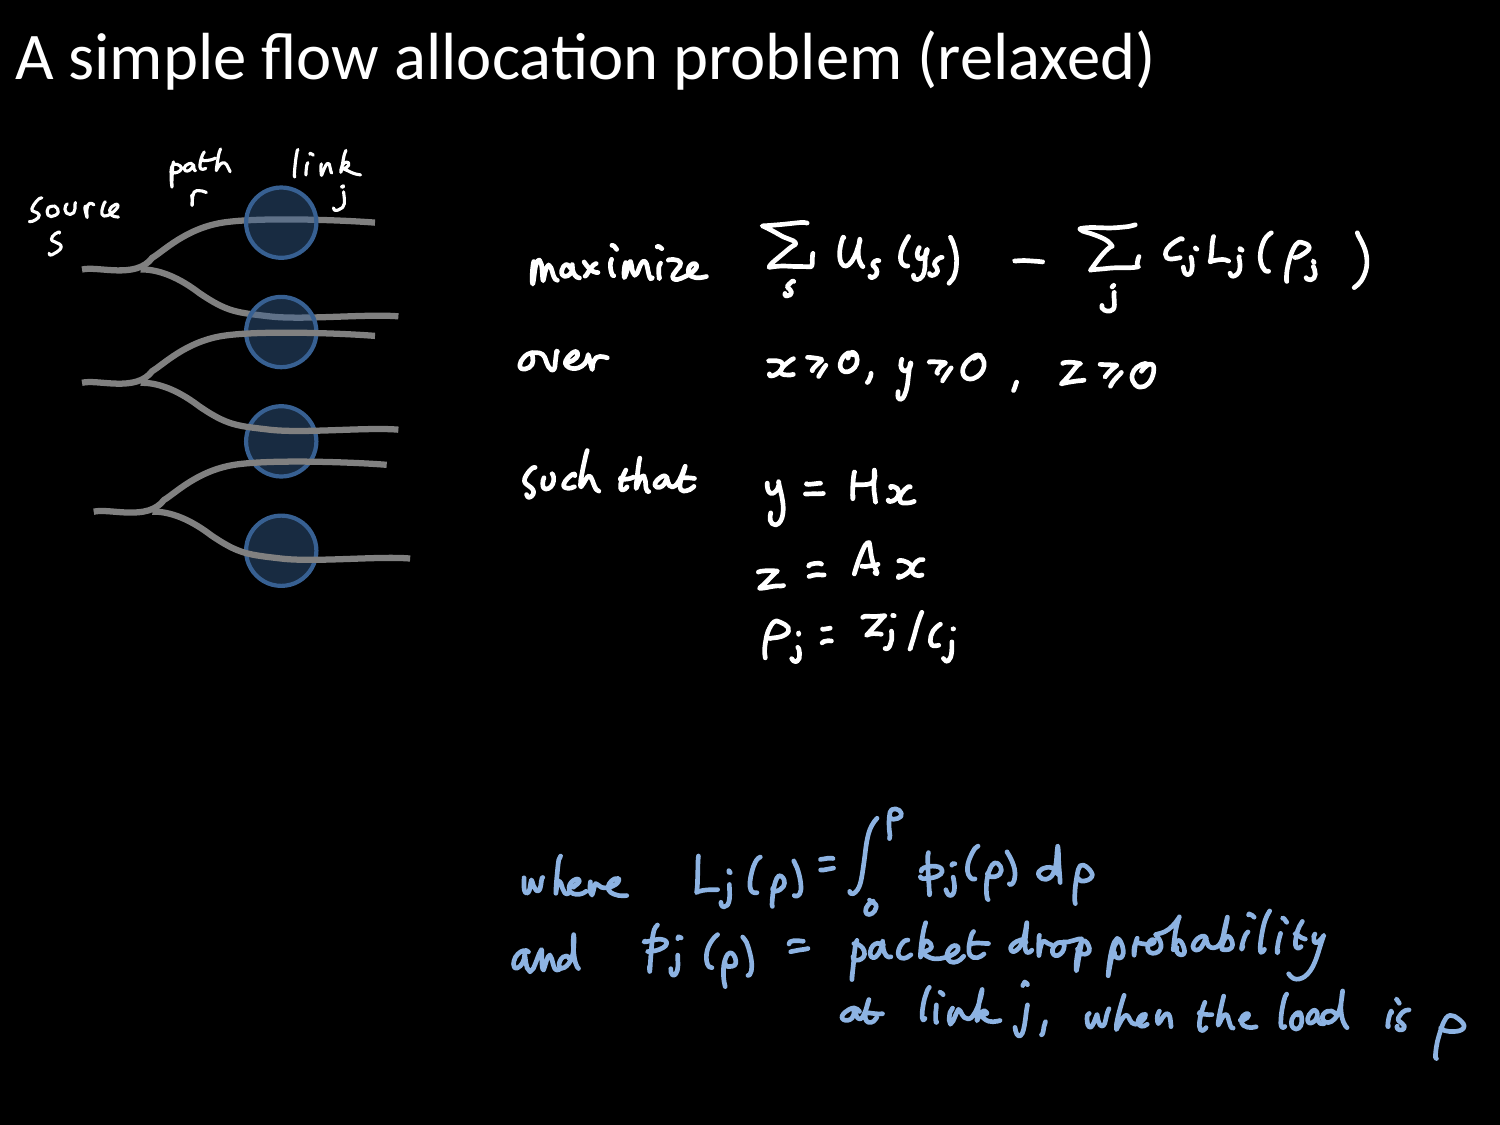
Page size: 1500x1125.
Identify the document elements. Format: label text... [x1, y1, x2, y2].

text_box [81, 187, 411, 587]
title A simple flow allocation problem (relaxed) [0, 0, 1500, 106]
